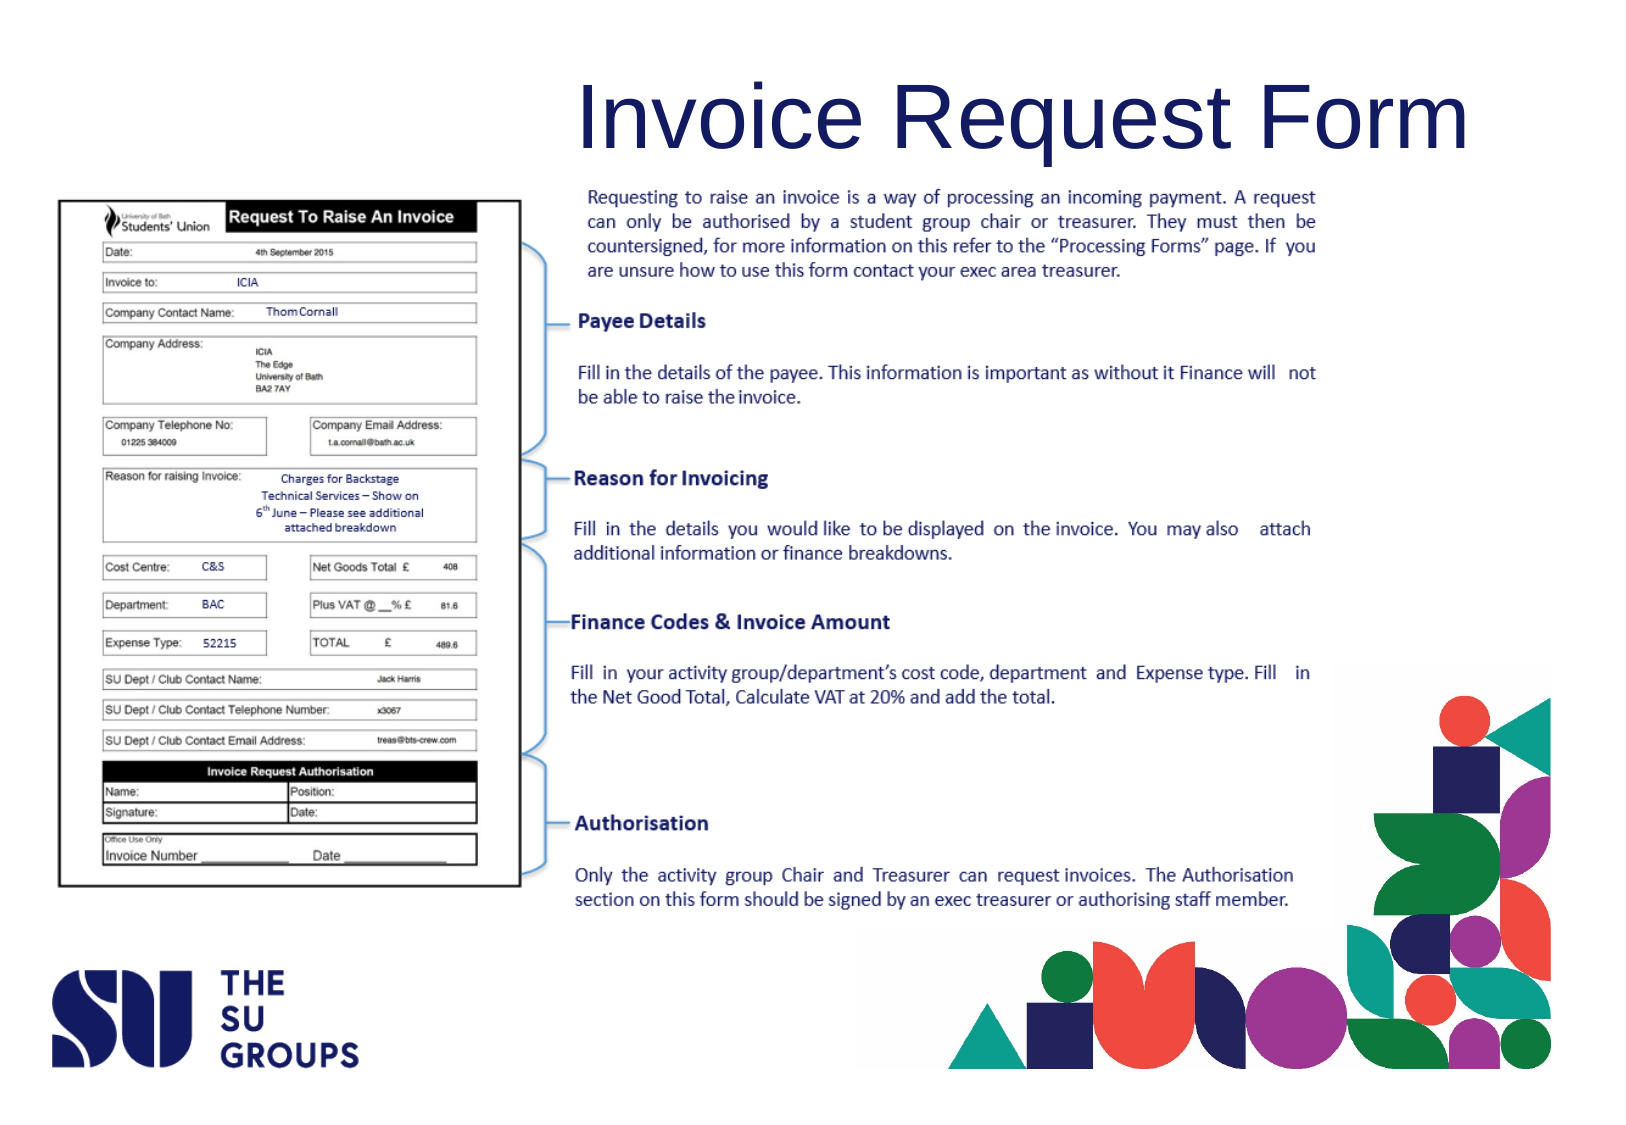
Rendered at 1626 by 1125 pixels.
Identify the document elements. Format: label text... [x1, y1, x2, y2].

picture [43, 172, 1551, 1069]
title Invoice Request Form [111, 51, 1514, 186]
picture [52, 970, 359, 1069]
